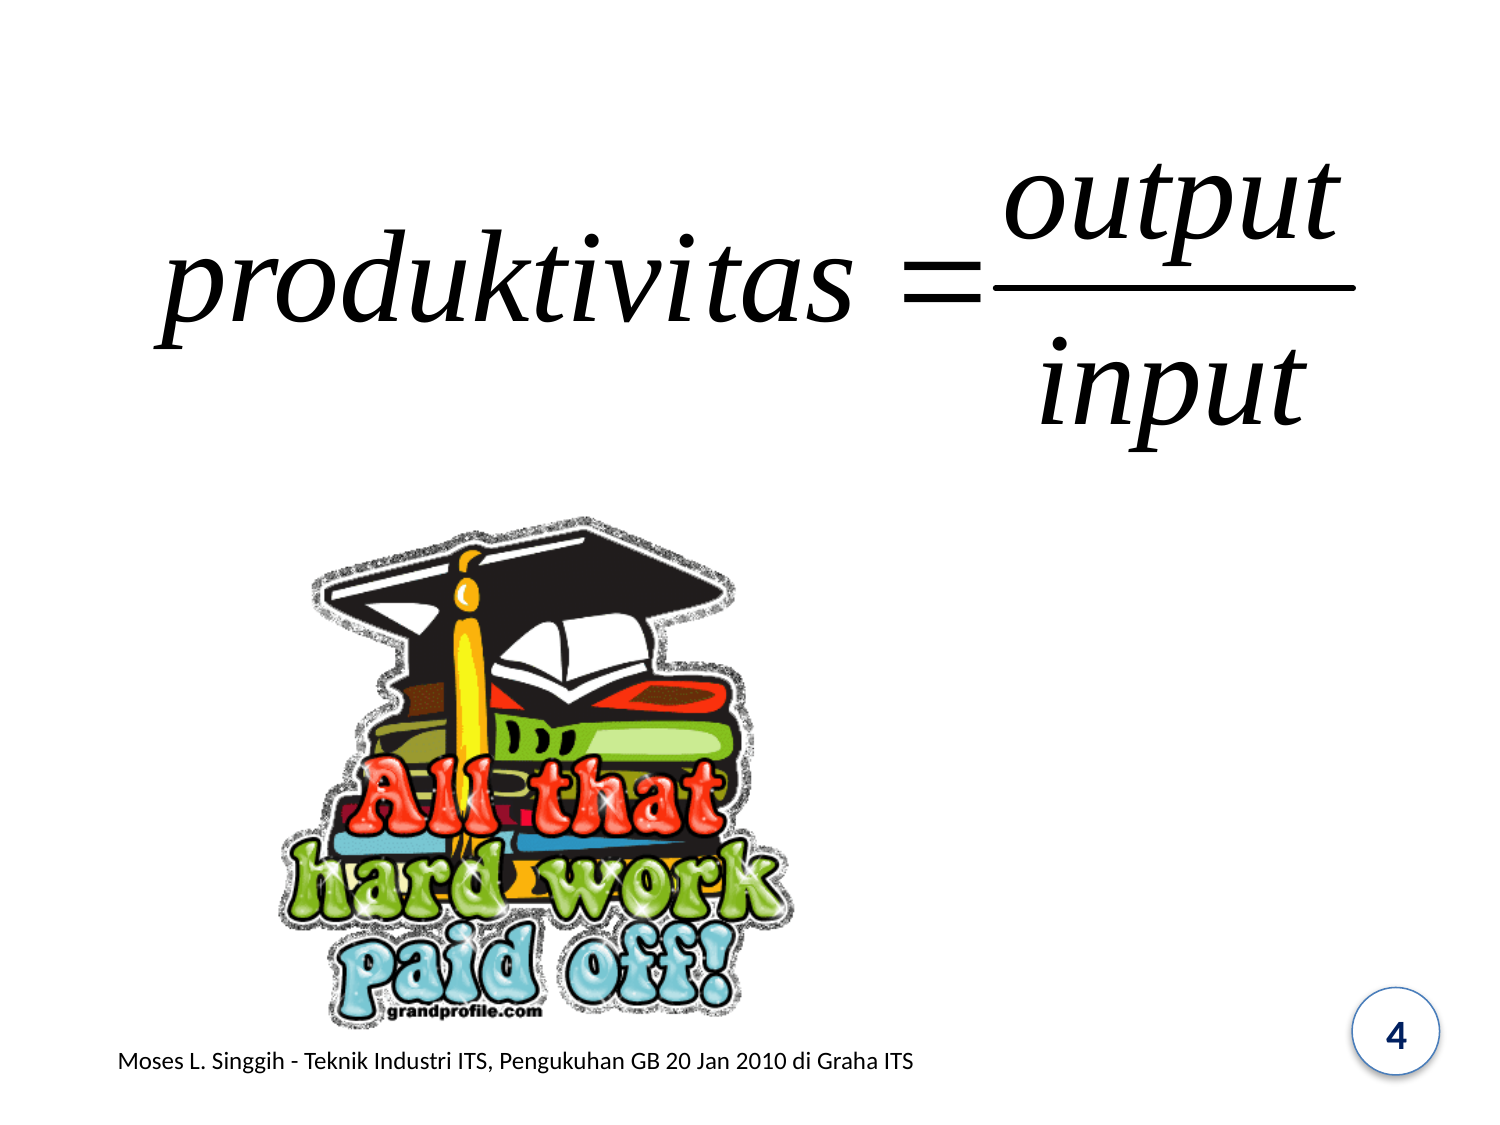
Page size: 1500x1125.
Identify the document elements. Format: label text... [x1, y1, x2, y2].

text_box [1351, 986, 1441, 1076]
picture [262, 514, 801, 1035]
text_box Moses L. Singgih - Teknik Industri ITS, Pengukuhan GB 20 Jan 2010 di Graha ITS [102, 1037, 931, 1083]
text_box 4 [1371, 1000, 1423, 1065]
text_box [124, 112, 1378, 476]
